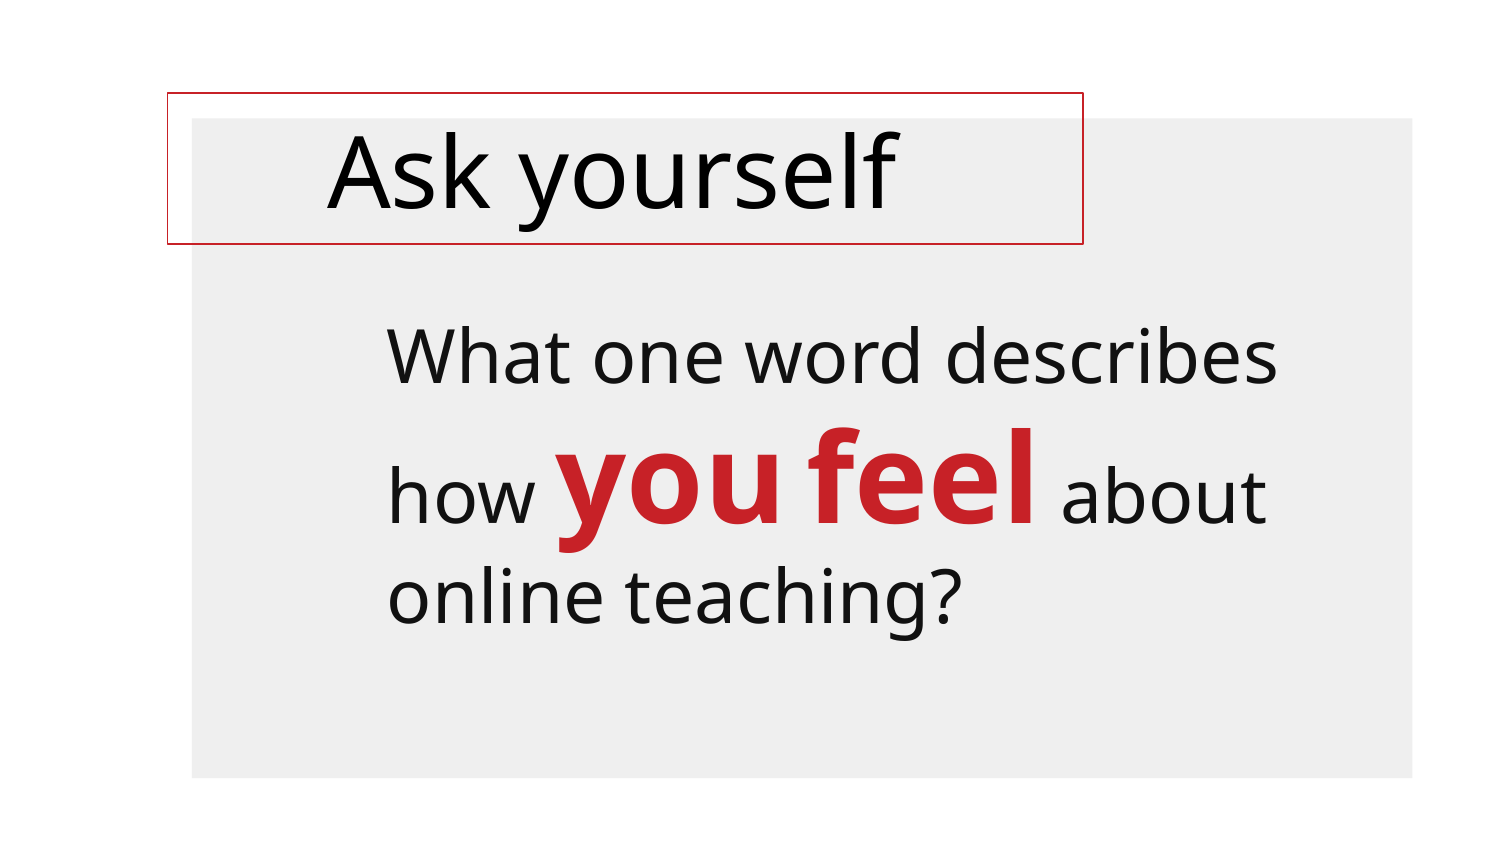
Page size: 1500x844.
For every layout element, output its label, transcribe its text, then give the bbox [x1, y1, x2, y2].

title Ask yourself [161, 87, 1089, 250]
list What one word describes how you feel about online teaching? [371, 293, 1376, 752]
